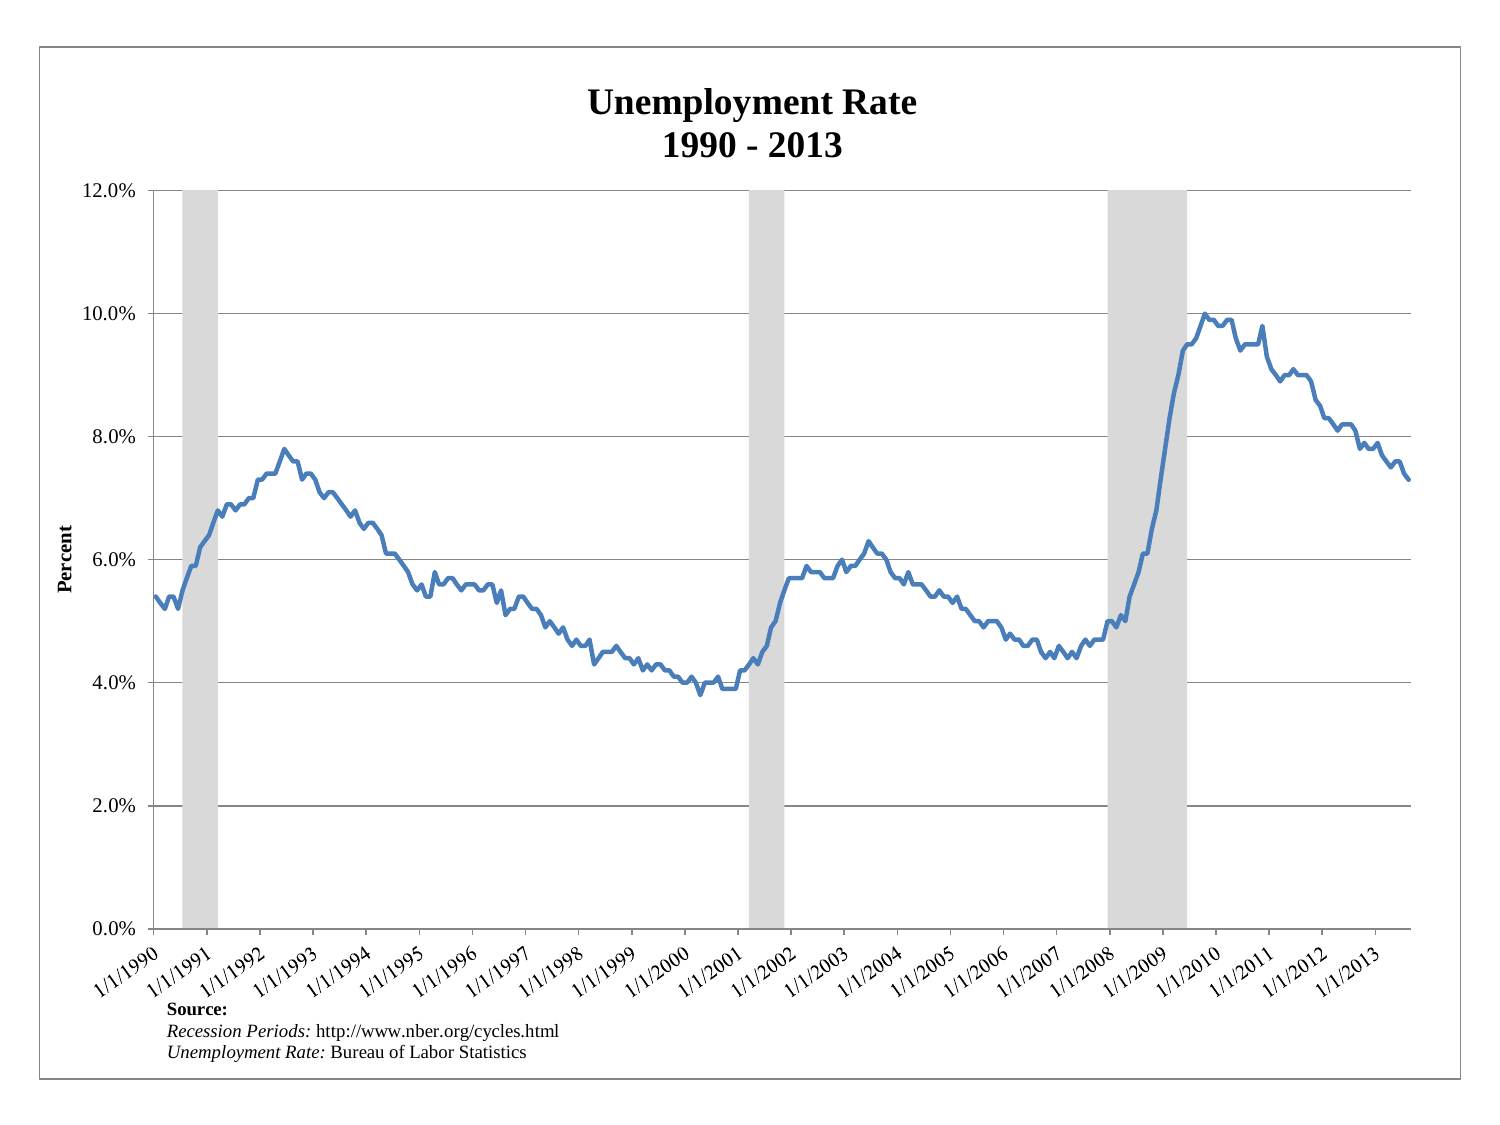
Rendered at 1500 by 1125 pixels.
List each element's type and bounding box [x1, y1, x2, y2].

picture [38, 45, 1462, 1080]
